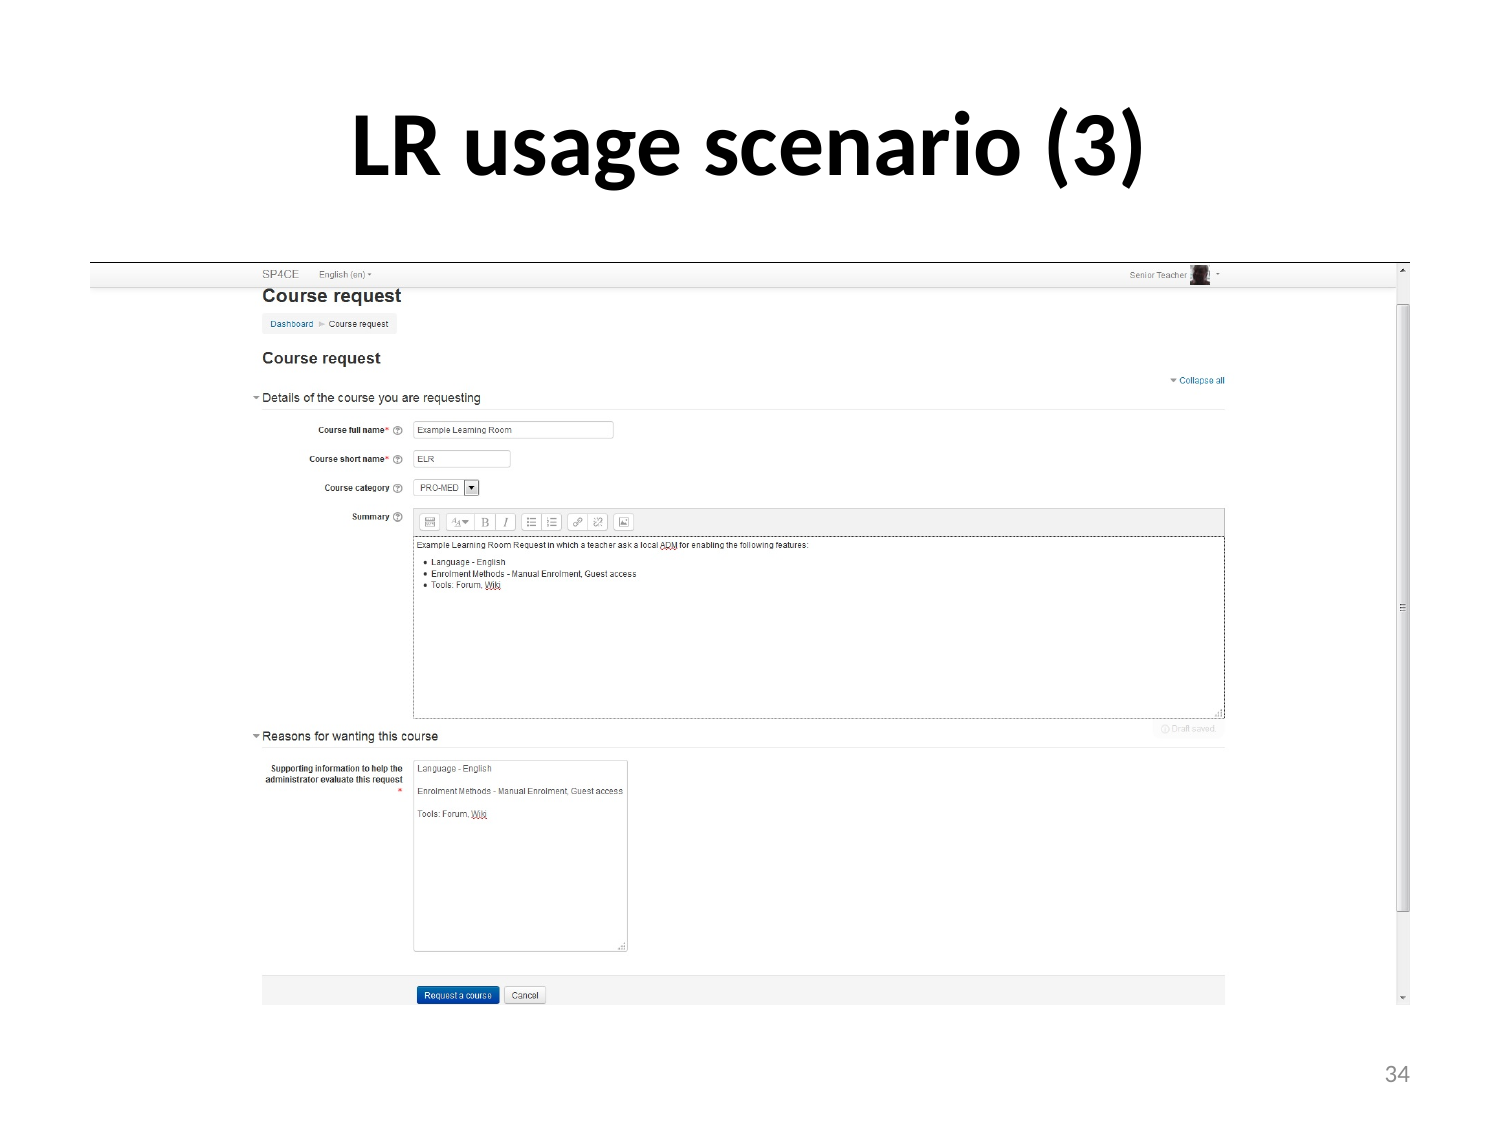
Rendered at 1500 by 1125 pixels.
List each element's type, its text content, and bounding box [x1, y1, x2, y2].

slide_number 34 [1074, 1042, 1425, 1103]
title LR usage scenario (3) [75, 45, 1425, 233]
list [89, 262, 1411, 1006]
